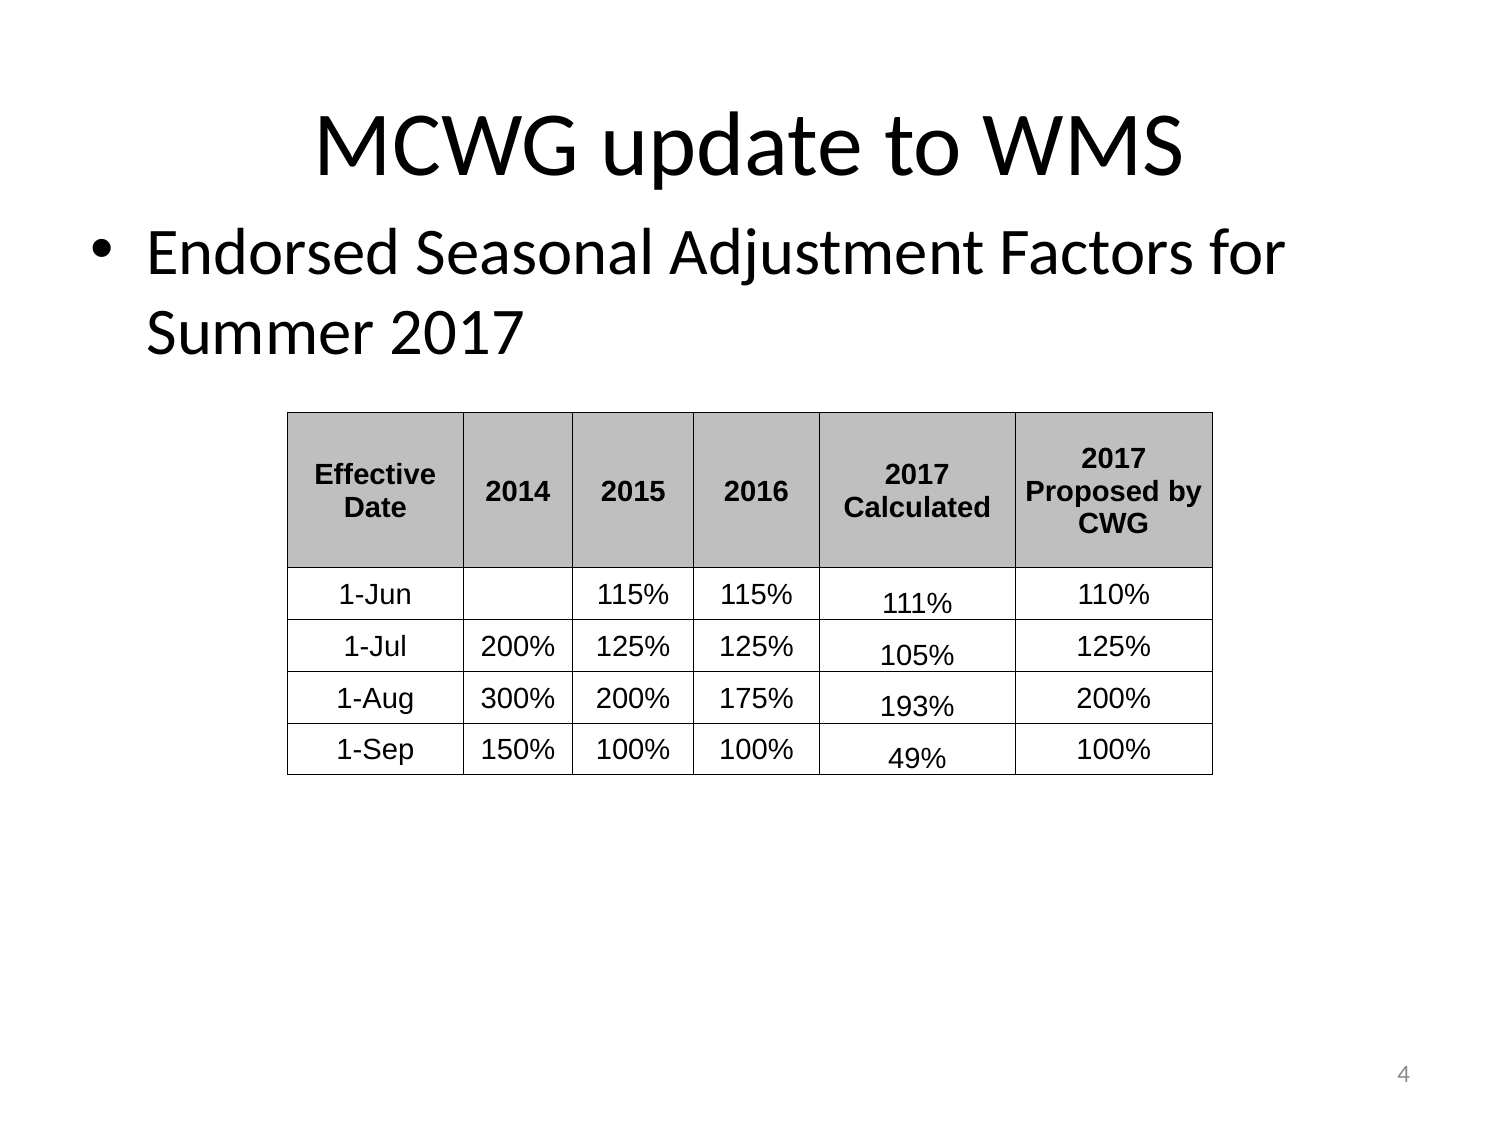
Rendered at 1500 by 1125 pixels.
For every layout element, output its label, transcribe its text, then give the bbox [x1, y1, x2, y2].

table_cell 111% [820, 568, 1015, 619]
table_cell 200% [1016, 672, 1212, 723]
table_cell 125% [573, 620, 693, 671]
table_cell 100% [694, 724, 819, 774]
slide_number 4 [1074, 1042, 1425, 1103]
table_cell 125% [694, 620, 819, 671]
table_cell 105% [820, 620, 1015, 671]
table_cell 1-Sep [288, 724, 463, 774]
table_cell 200% [464, 620, 572, 671]
table_cell 1-Aug [288, 672, 463, 723]
table_header 2017 Calculated [820, 413, 1015, 567]
table_header 2015 [573, 413, 693, 567]
table_cell 49% [820, 724, 1015, 774]
title MCWG update to WMS [75, 45, 1425, 200]
table_cell 110% [1016, 568, 1212, 619]
table_header 2014 [464, 413, 572, 567]
table_cell 115% [694, 568, 819, 619]
list Endorsed Seasonal Adjustment Factors for Summer 2017 [75, 200, 1425, 1063]
table_header 2016 [694, 413, 819, 567]
table_cell 115% [573, 568, 693, 619]
table_cell 300% [464, 672, 572, 723]
table_cell 100% [573, 724, 693, 774]
table_cell 193% [820, 672, 1015, 723]
table_cell 200% [573, 672, 693, 723]
table_cell 175% [694, 672, 819, 723]
table_cell 100% [1016, 724, 1212, 774]
table_header 2017 Proposed by CWG [1016, 413, 1212, 567]
table_cell 1-Jul [288, 620, 463, 671]
table_cell 150% [464, 724, 572, 774]
table_cell 125% [1016, 620, 1212, 671]
table_cell [464, 568, 572, 619]
table_header Effective Date [288, 413, 463, 567]
table_cell 1-Jun [288, 568, 463, 619]
